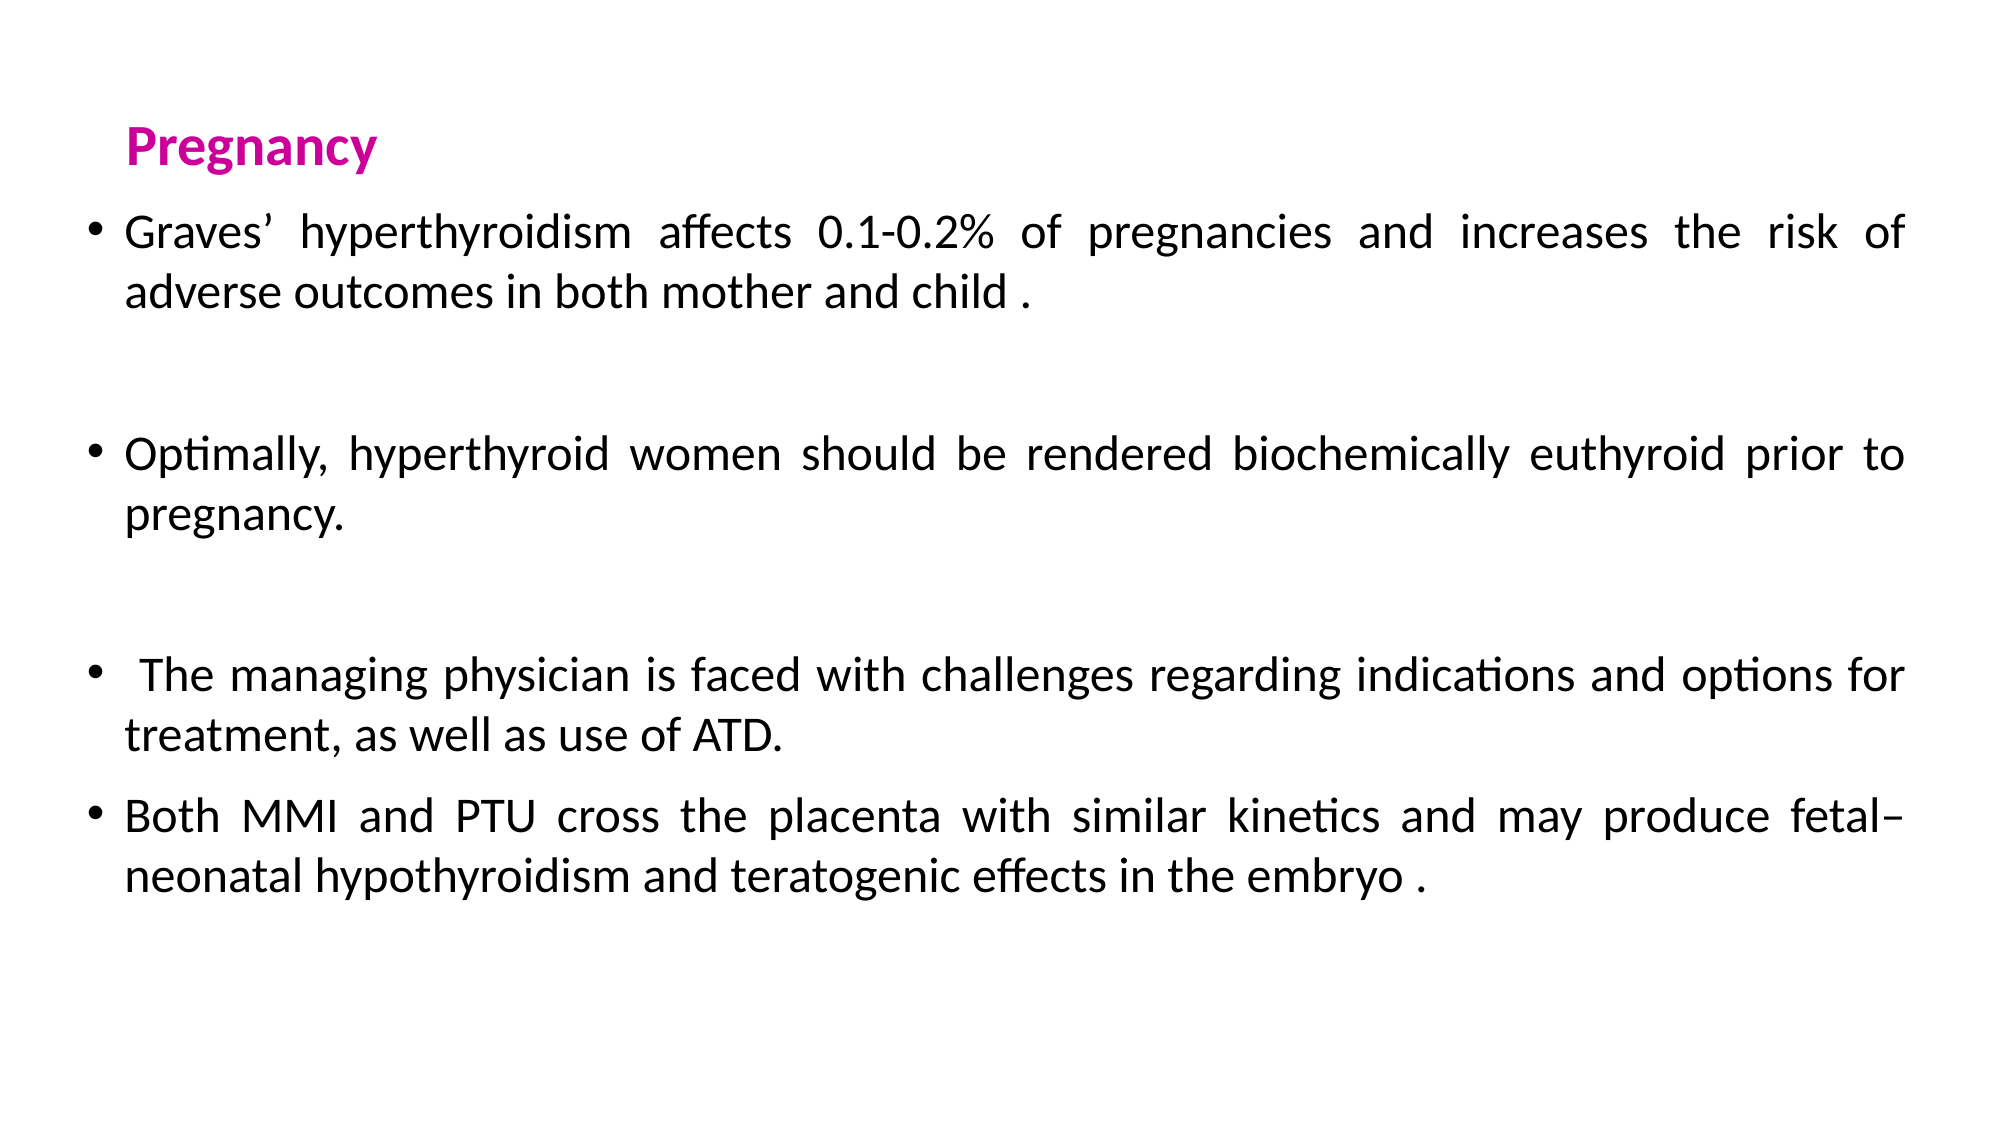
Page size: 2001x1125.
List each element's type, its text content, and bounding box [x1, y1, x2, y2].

list Pregnancy Graves’ hyperthyroidism affects 0.1-0.2% of pregnancies and increases the risk of adverse outcomes in both mother and child . Optimally, hyperthyroid women should be rendered biochemically euthyroid prior to pregnancy. The managing physician is faced with challenges regarding indications and options for treatment, as well as use of ATD. Both MMI and PTU cross the placenta with similar kinetics and may produce fetal–neonatal hypothyroidism and teratogenic effects in the embryo . [71, 99, 1922, 1014]
